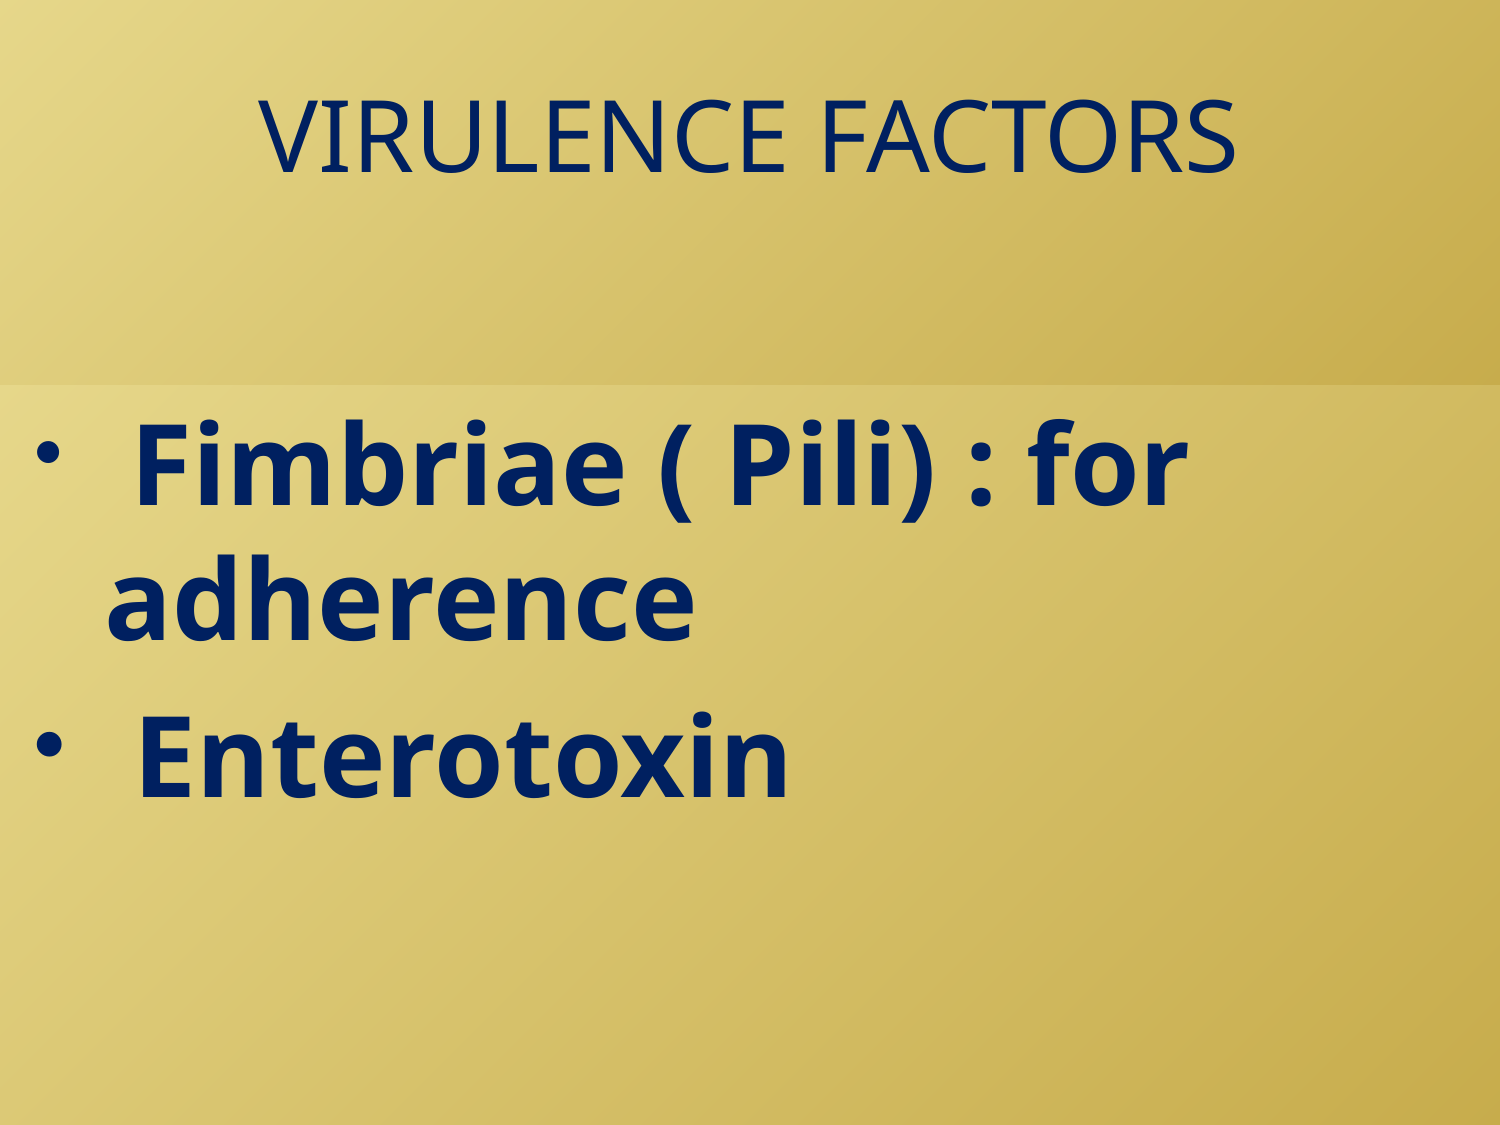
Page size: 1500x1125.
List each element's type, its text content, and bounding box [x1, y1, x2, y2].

title VIRULENCE FACTORS [0, 0, 1500, 385]
list Fimbriae ( Pili) : for adherence Enterotoxin [0, 385, 1500, 1125]
